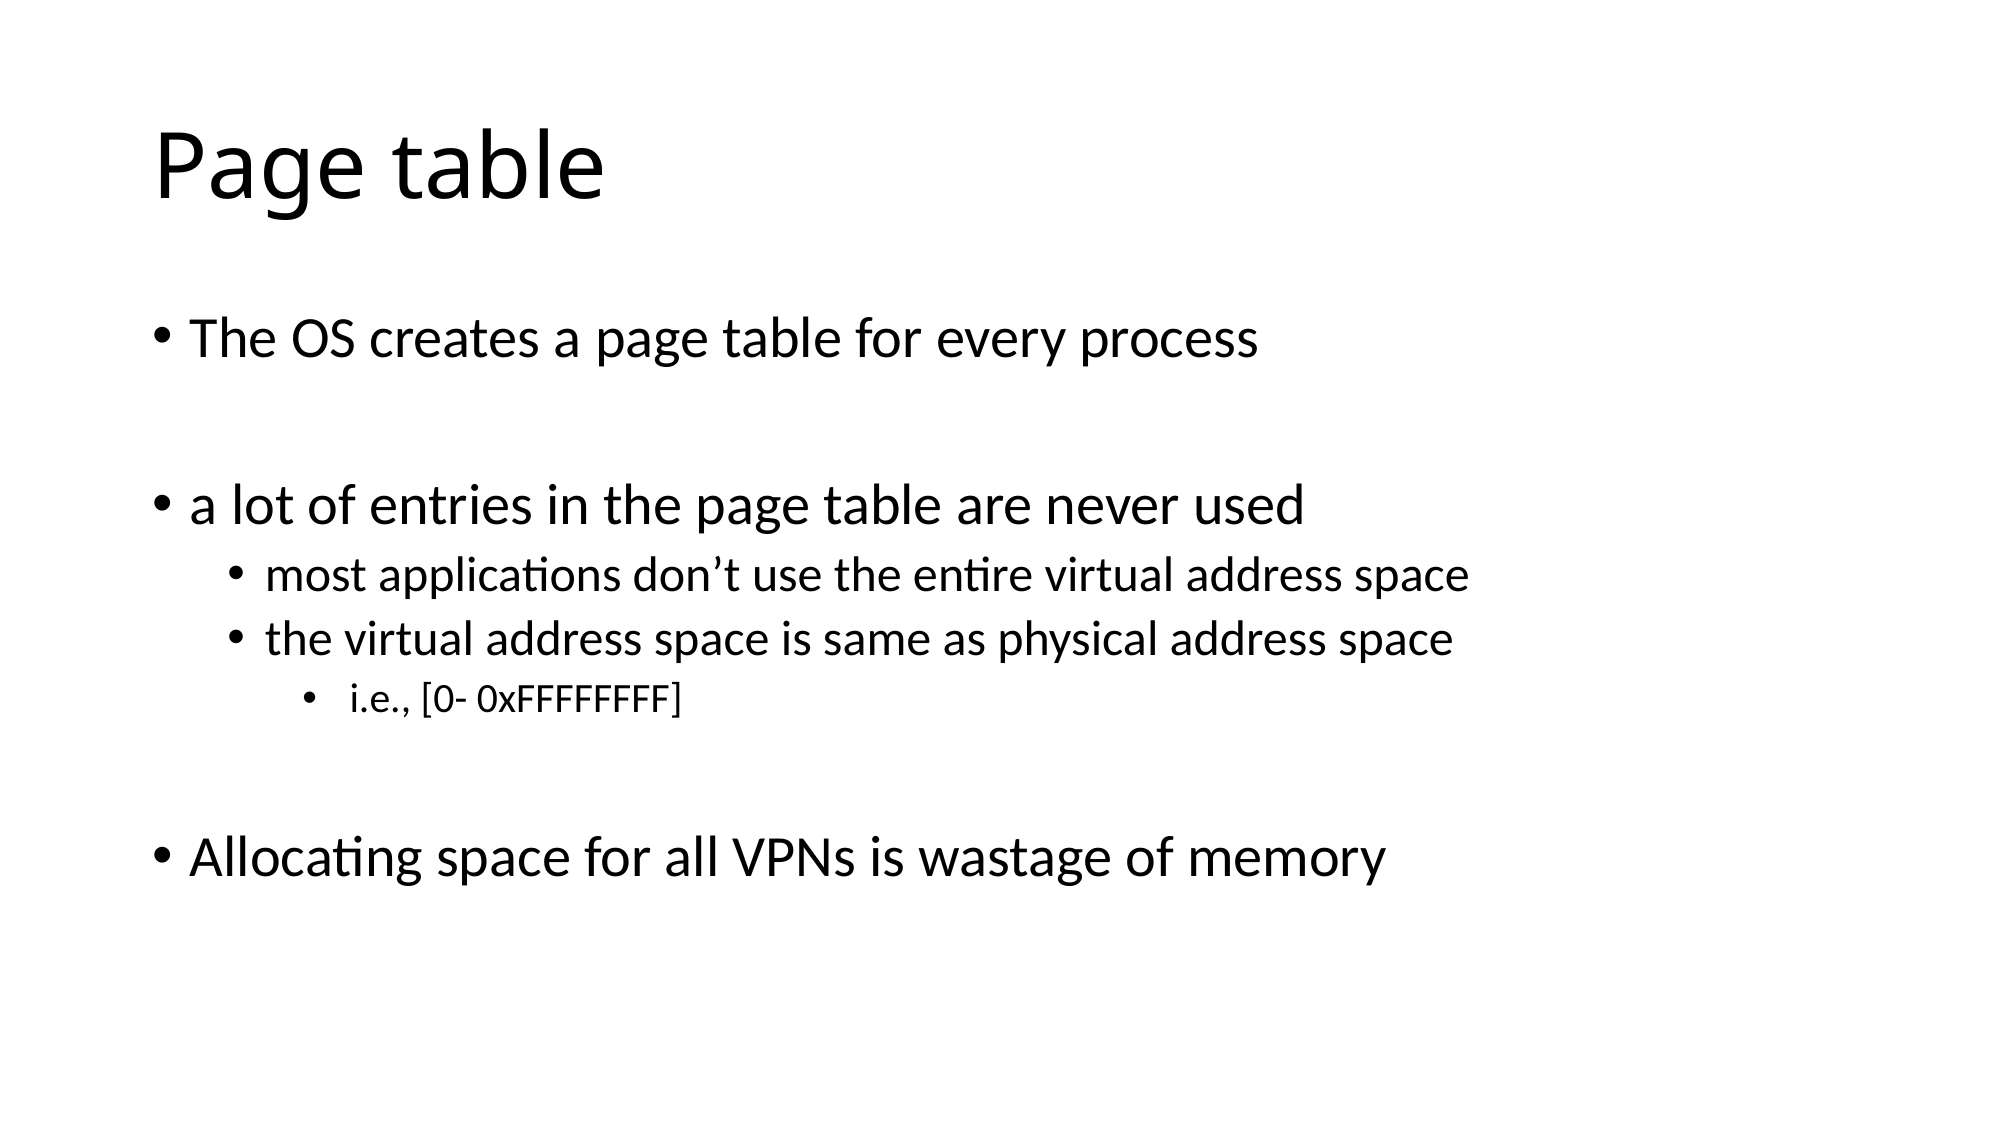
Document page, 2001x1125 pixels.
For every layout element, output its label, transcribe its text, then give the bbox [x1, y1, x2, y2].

list The OS creates a page table for every process a lot of entries in the page table are never used most applications don’t use the entire virtual address space the virtual address space is same as physical address space i.e., [0- 0xFFFFFFFF] Allocating space for all VPNs is wastage of memory [137, 299, 1863, 1014]
title Page table [137, 59, 1863, 278]
